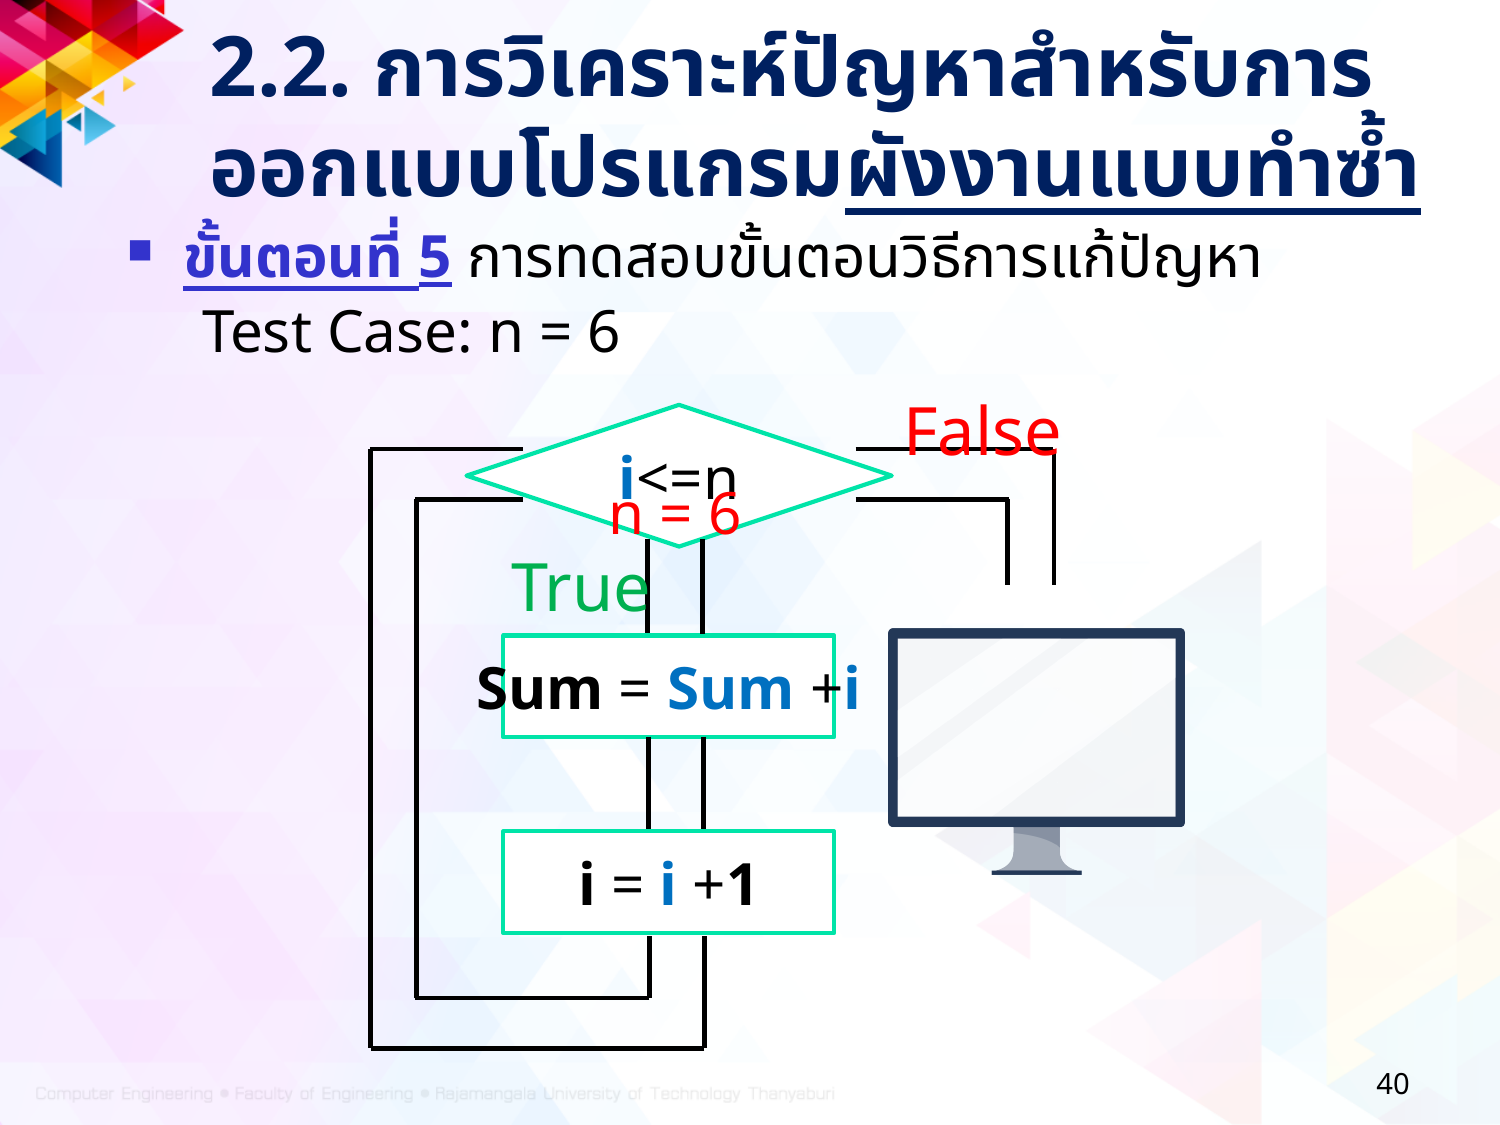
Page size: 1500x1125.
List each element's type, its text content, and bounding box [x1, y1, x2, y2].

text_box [370, 448, 705, 1049]
picture [0, 0, 1500, 1125]
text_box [855, 448, 1054, 586]
slide_number 40 [1112, 1076, 1426, 1113]
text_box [369, 448, 524, 500]
text_box n = 6 [709, 468, 803, 554]
text_box i = i +1 [709, 829, 836, 935]
text_box i<=n [545, 402, 850, 508]
list ขั้นตอนที่ 5 การทดสอบขั้นตอนวิธีการแก้ปัญหา Test Case: n = 6 [112, 220, 1447, 1076]
text_box False [888, 381, 1078, 477]
text_box Sum = Sum +i [709, 633, 836, 739]
text_box 2.2. การวิเคราะห์ปัญหาสำหรับการออกแบบโปรแกรมผังงานแบบทำซ้ำ [194, 18, 1474, 207]
